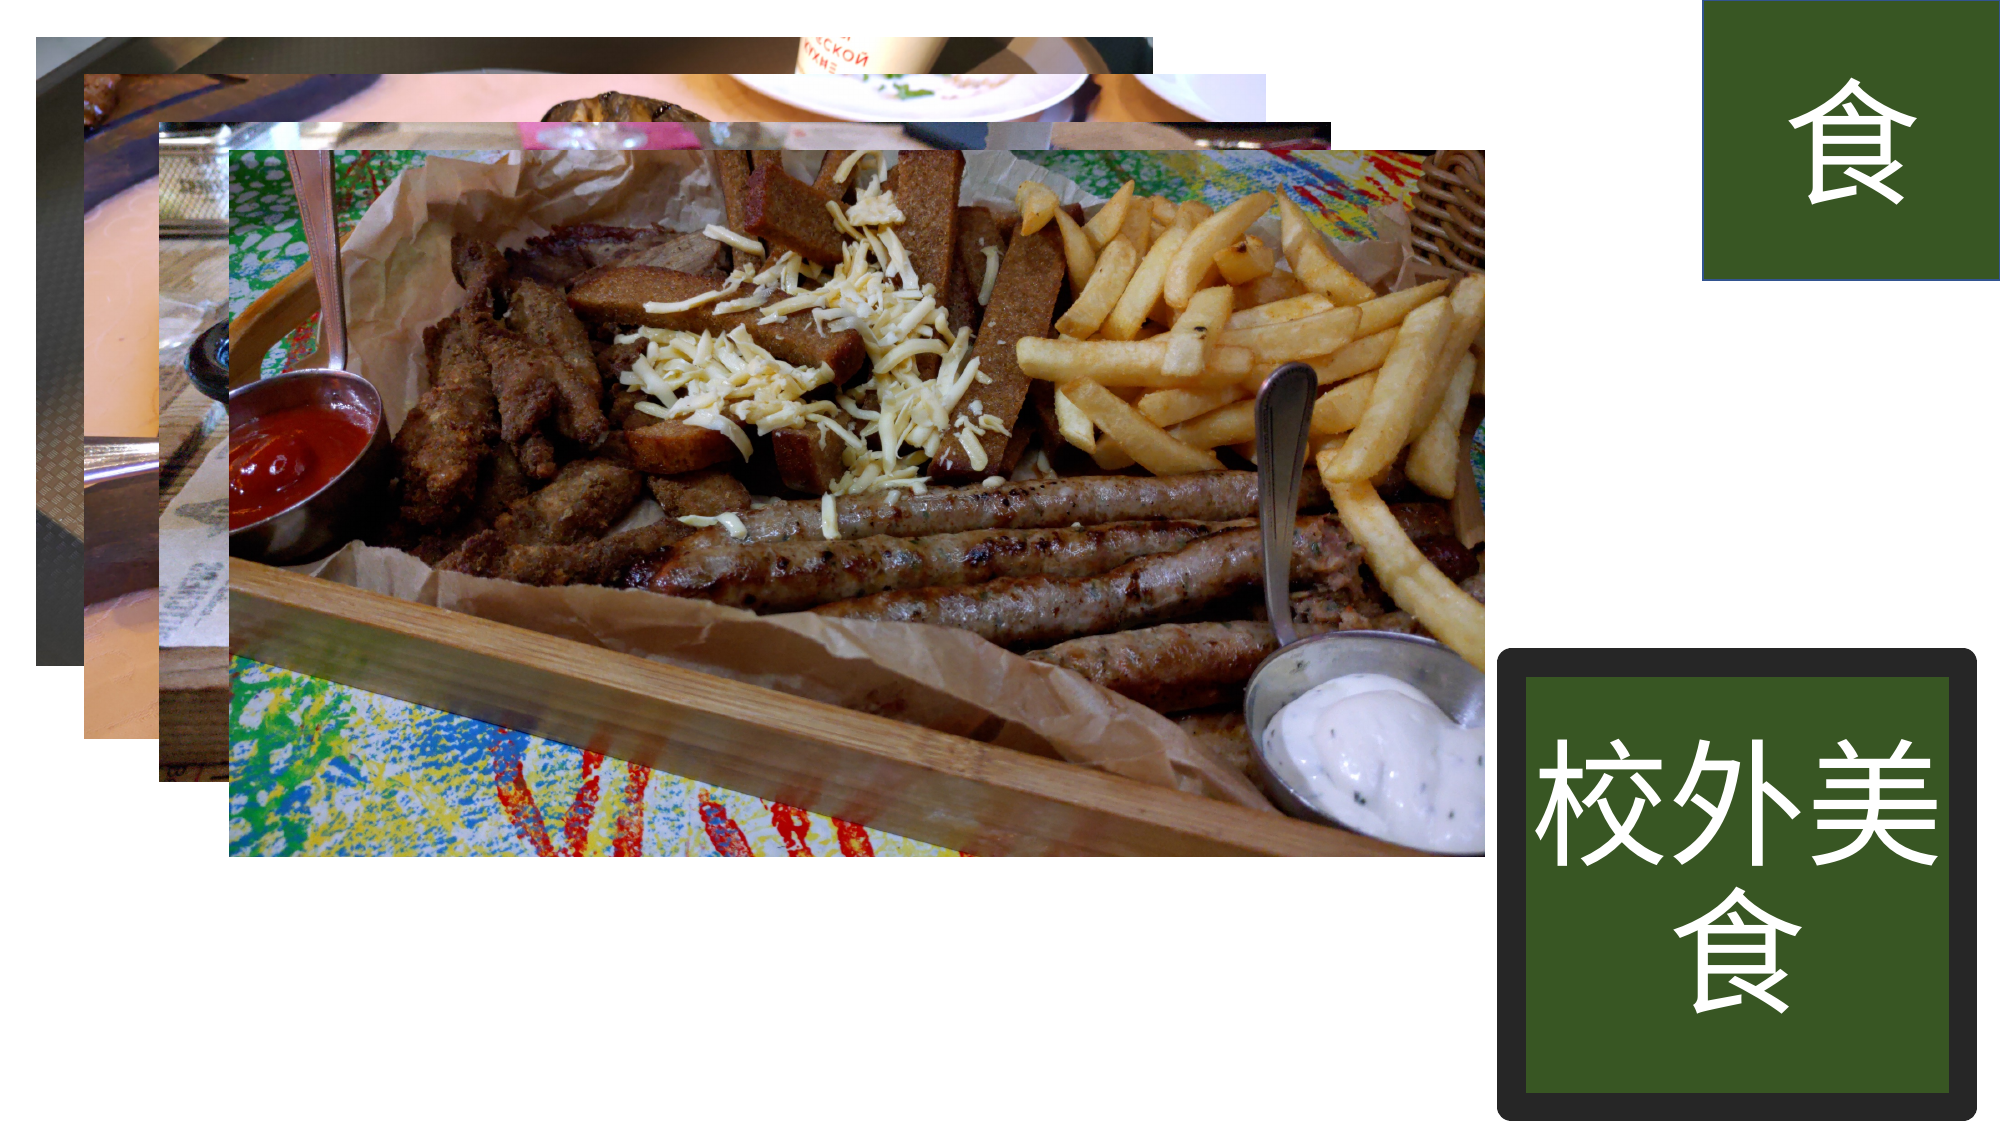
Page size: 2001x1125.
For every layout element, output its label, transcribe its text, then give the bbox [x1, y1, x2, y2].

title 校外美食 [1511, 662, 1964, 1108]
text_box 食 [1768, 43, 1958, 256]
text_box [1702, 0, 2000, 281]
picture [36, 37, 1485, 857]
